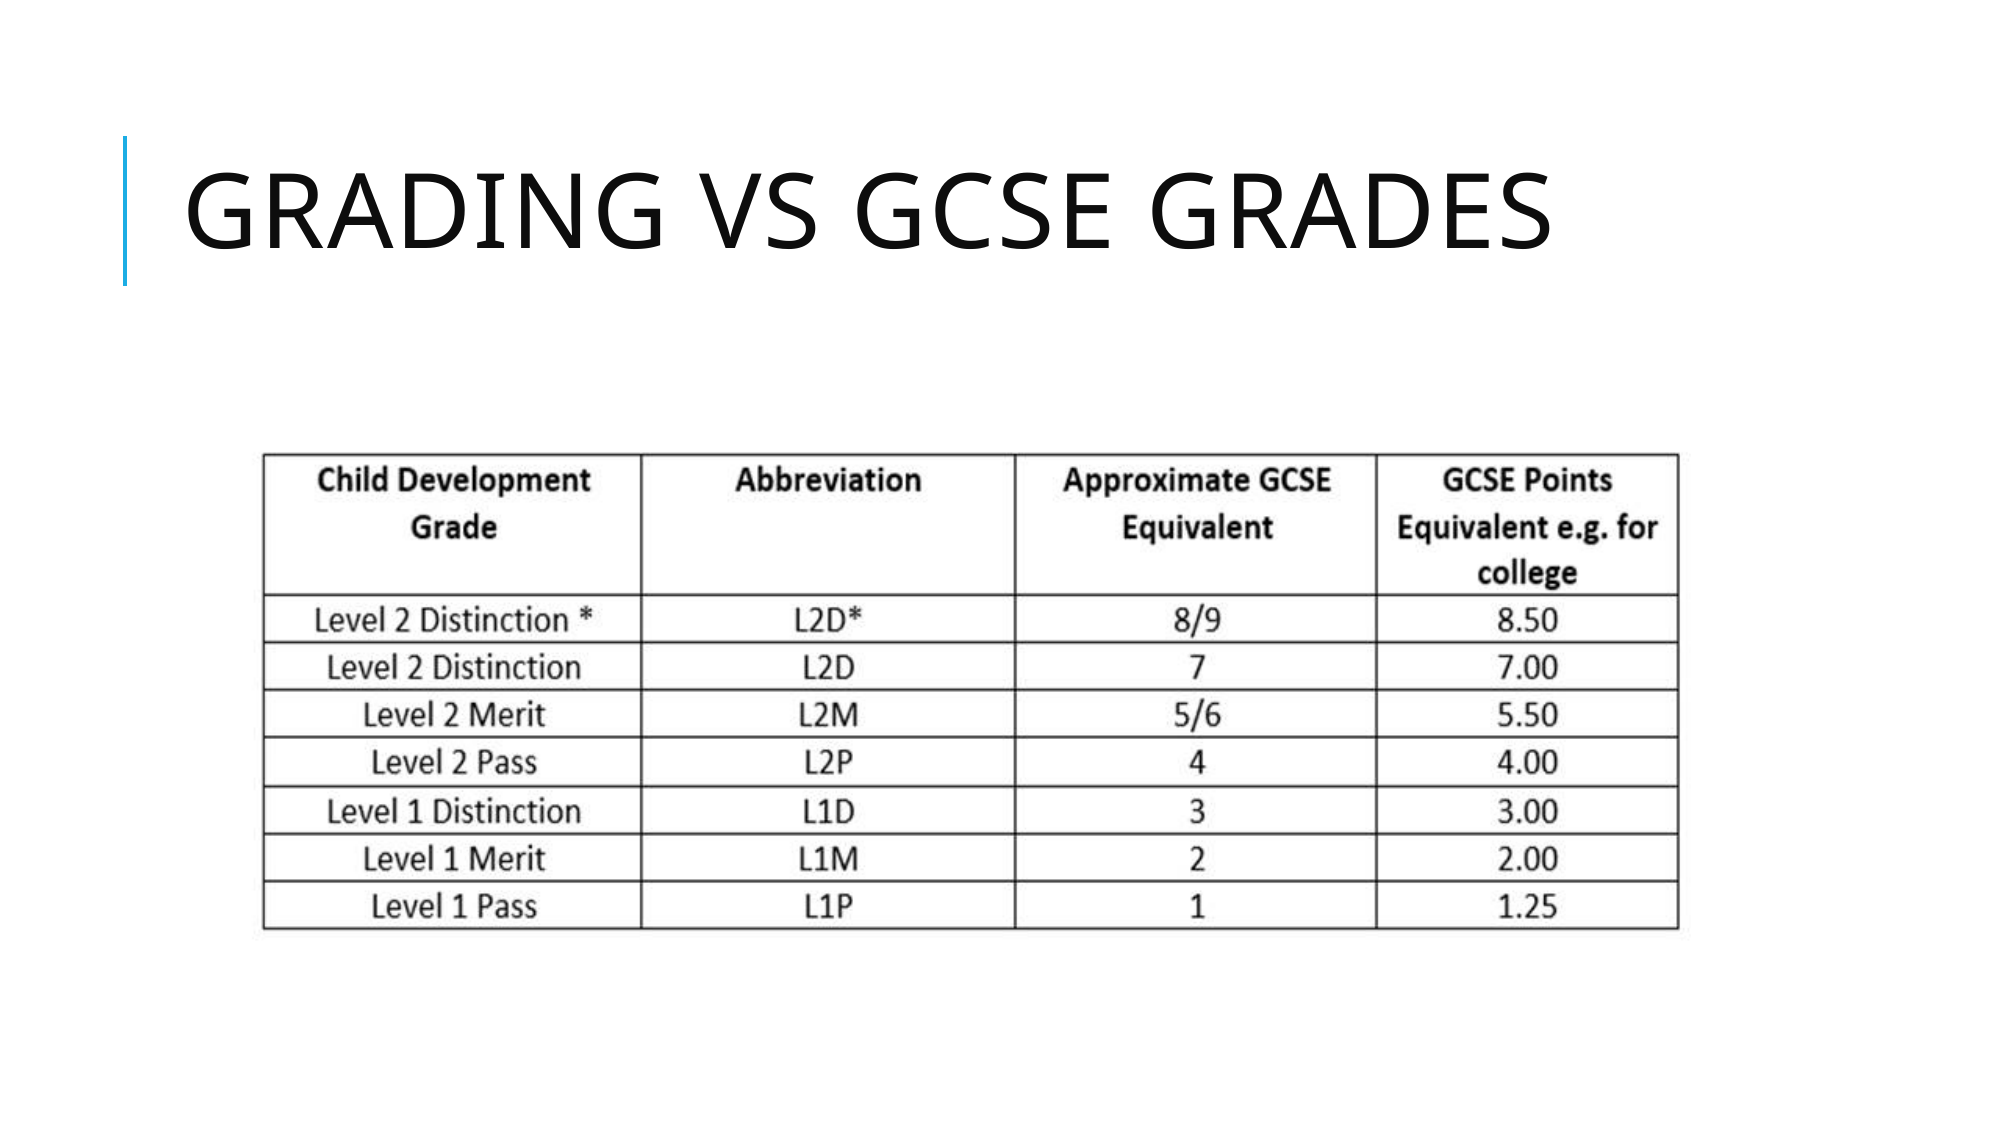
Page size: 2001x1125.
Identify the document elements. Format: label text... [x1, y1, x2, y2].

title Grading vs gcse grades [168, 96, 1763, 342]
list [214, 415, 1716, 995]
